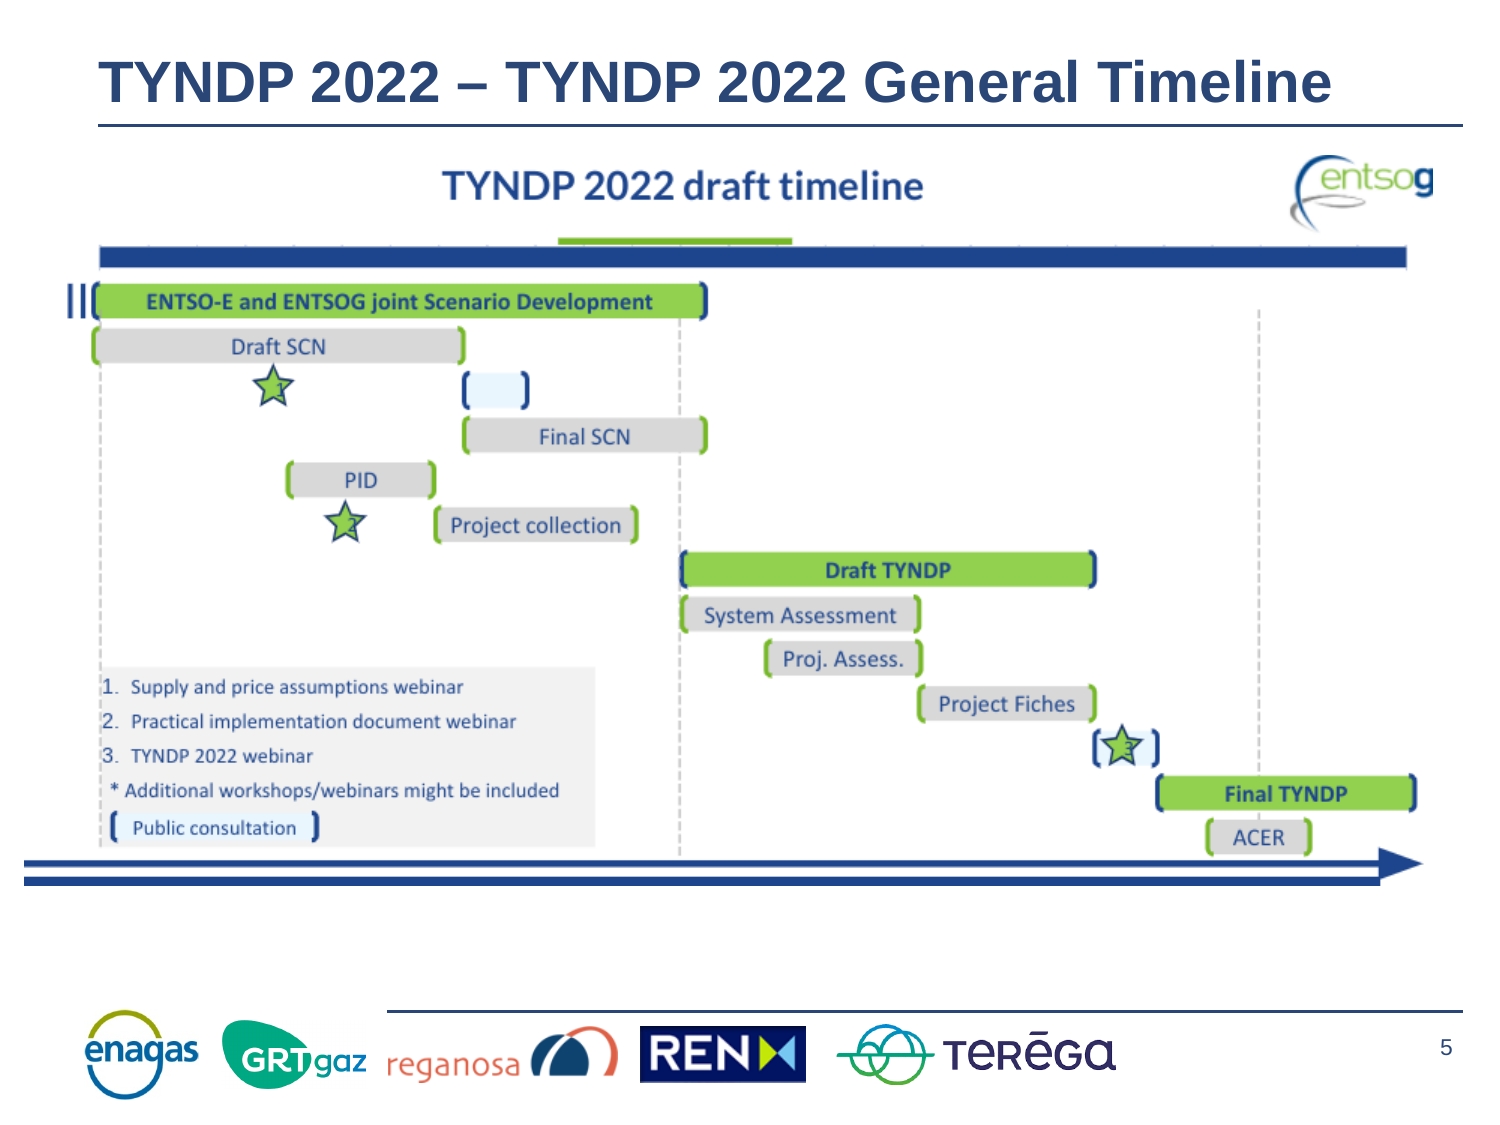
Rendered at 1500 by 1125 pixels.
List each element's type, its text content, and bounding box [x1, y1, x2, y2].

title TYNDP 2022 – TYNDP 2022 General Timeline [98, 54, 1466, 115]
picture [84, 1009, 199, 1100]
picture [640, 1026, 806, 1083]
picture [23, 155, 1433, 887]
picture [829, 1024, 1123, 1085]
picture [222, 1020, 366, 1089]
picture [388, 1026, 618, 1083]
